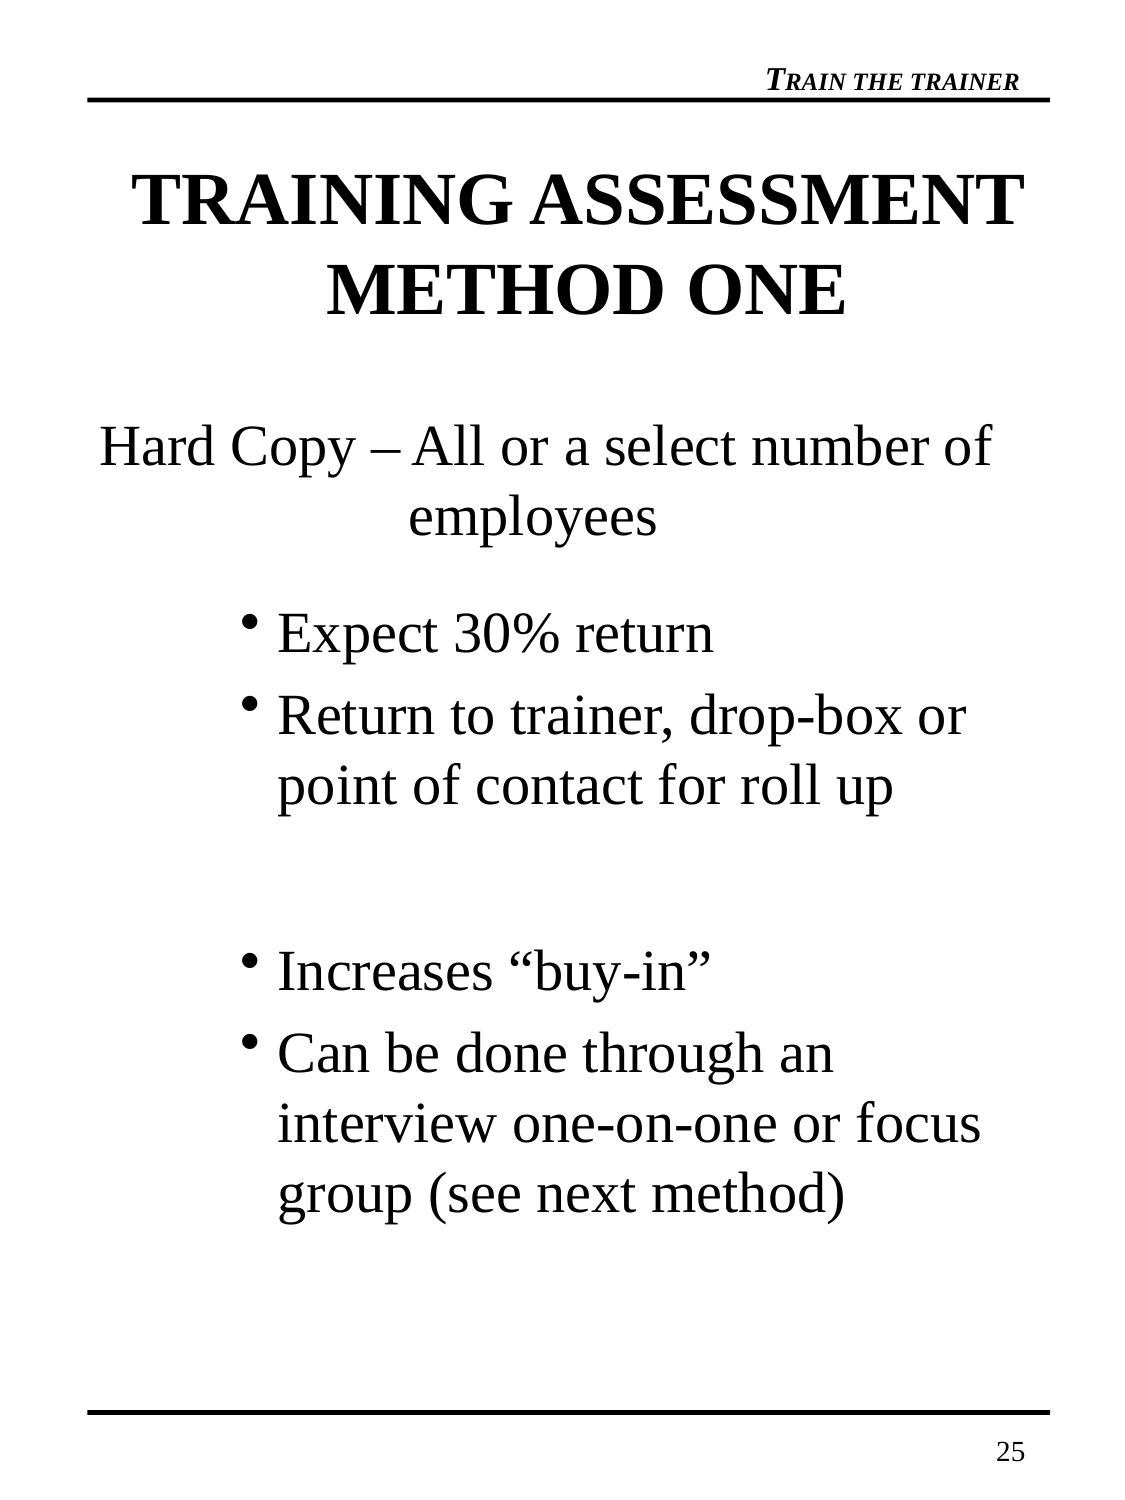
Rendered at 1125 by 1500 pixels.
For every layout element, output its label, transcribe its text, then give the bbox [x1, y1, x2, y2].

title TRAINING ASSESSMENT METHOD ONE [87, 162, 1088, 317]
slide_number 25 [806, 1425, 1041, 1467]
list Hard Copy – All or a select number of employees Expect 30% return Return to trainer, drop-box or point of contact for roll up Increases “buy-in” Can be done through an interview one-on-one or focus group (see next method) [84, 399, 1041, 1375]
